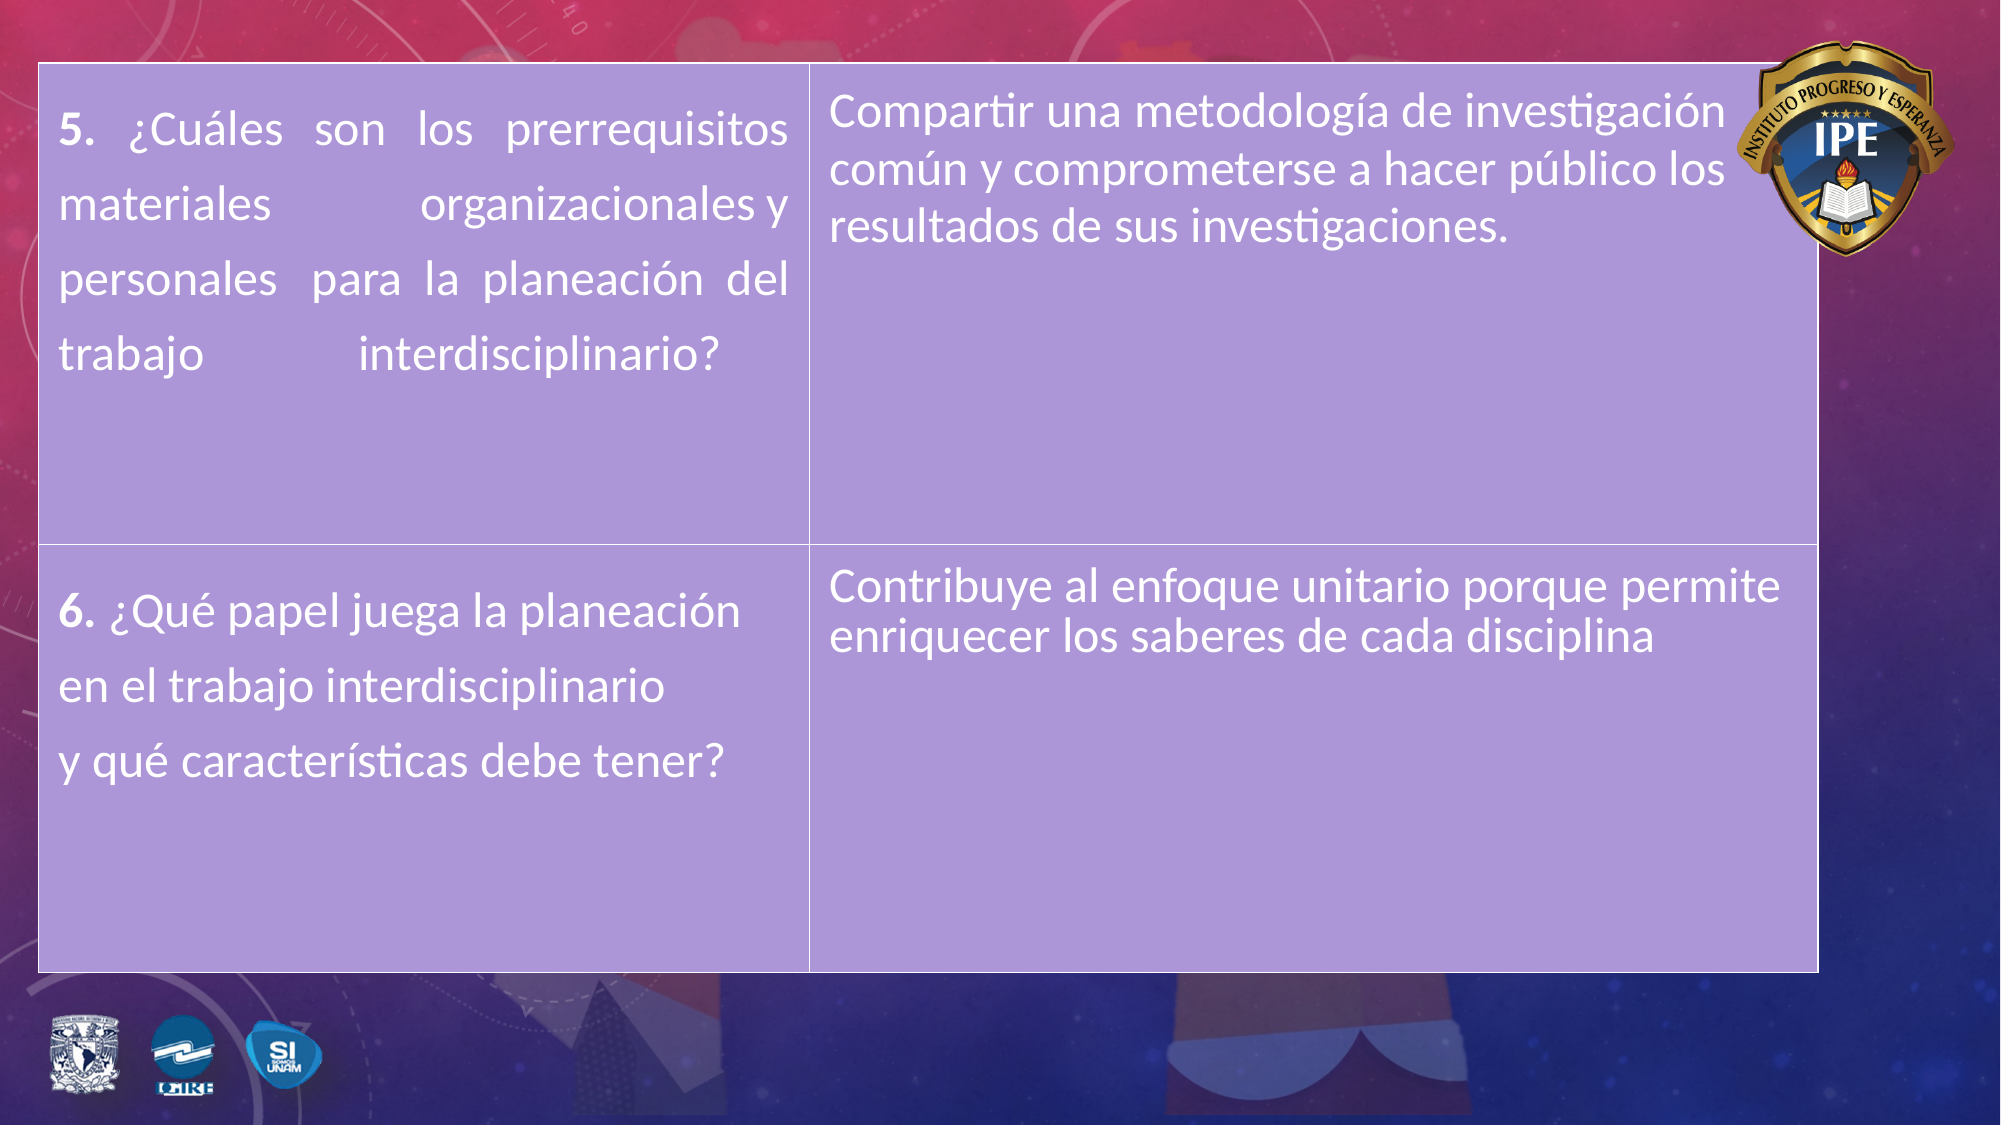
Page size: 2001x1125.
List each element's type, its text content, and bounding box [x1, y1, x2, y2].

table_cell Contribuye al enfoque unitario porque permite enriquecer los saberes de cada disciplina [1548, 545, 1817, 972]
table_header 5. ¿Cuáles son los prerrequisitos materiales organizacionales y personales para la planeación del trabajo interdisciplinario? [39, 64, 409, 544]
picture [0, 0, 2001, 1125]
table_header Compartir una metodología de investigación común y comprometerse a hacer público los resultados de sus investigaciones. [1548, 64, 1817, 544]
table_cell 6. ¿Qué papel juega la planeación en el trabajo interdisciplinario y qué características debe tener? [39, 545, 409, 972]
